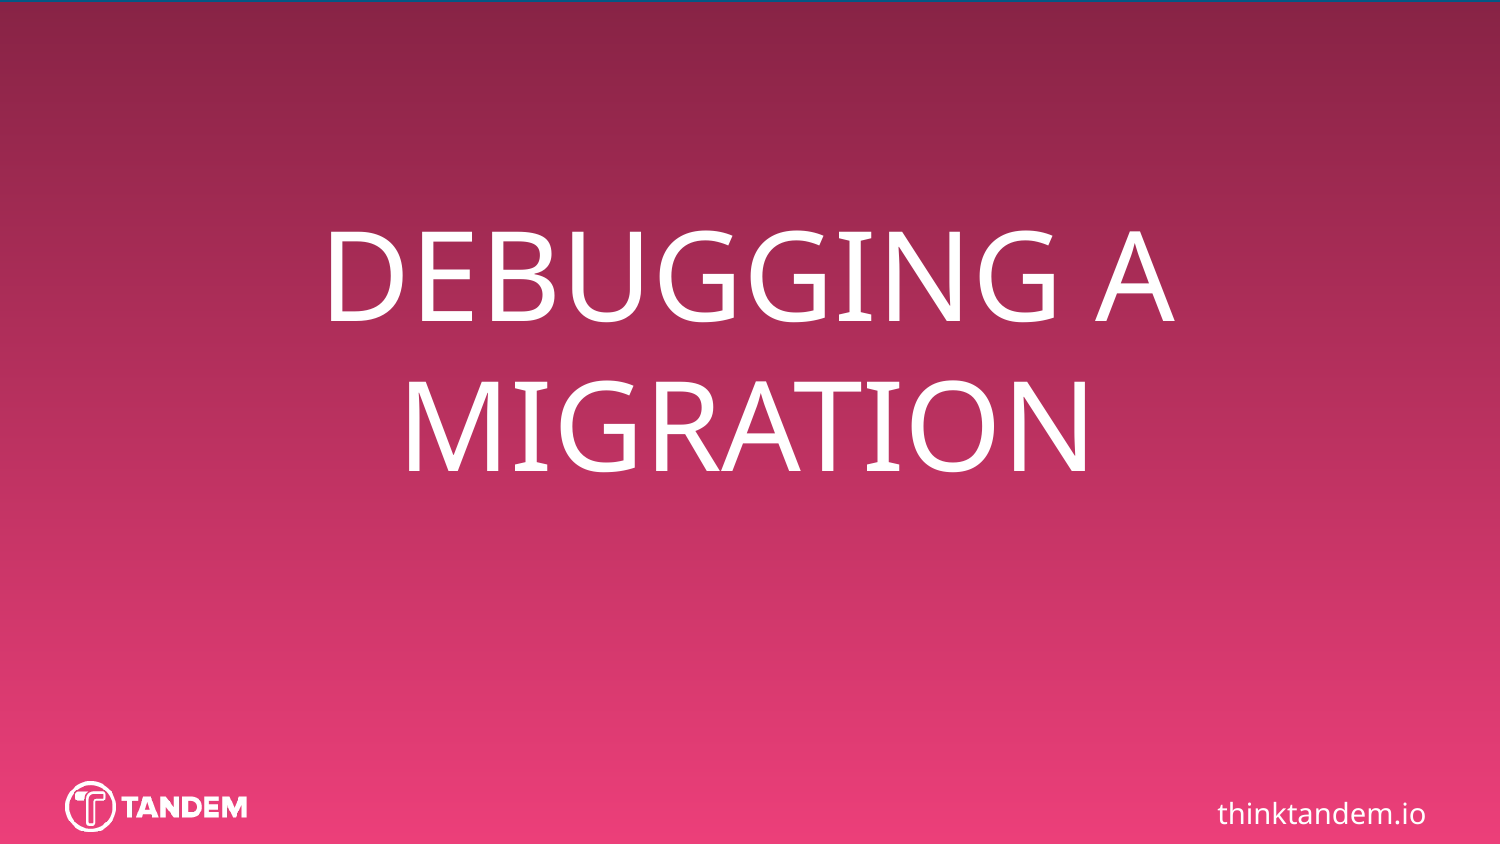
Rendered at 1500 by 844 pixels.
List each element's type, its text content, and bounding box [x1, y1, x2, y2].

text_box DEBUGGING A MIGRATION [237, 180, 1259, 627]
picture [65, 780, 247, 832]
